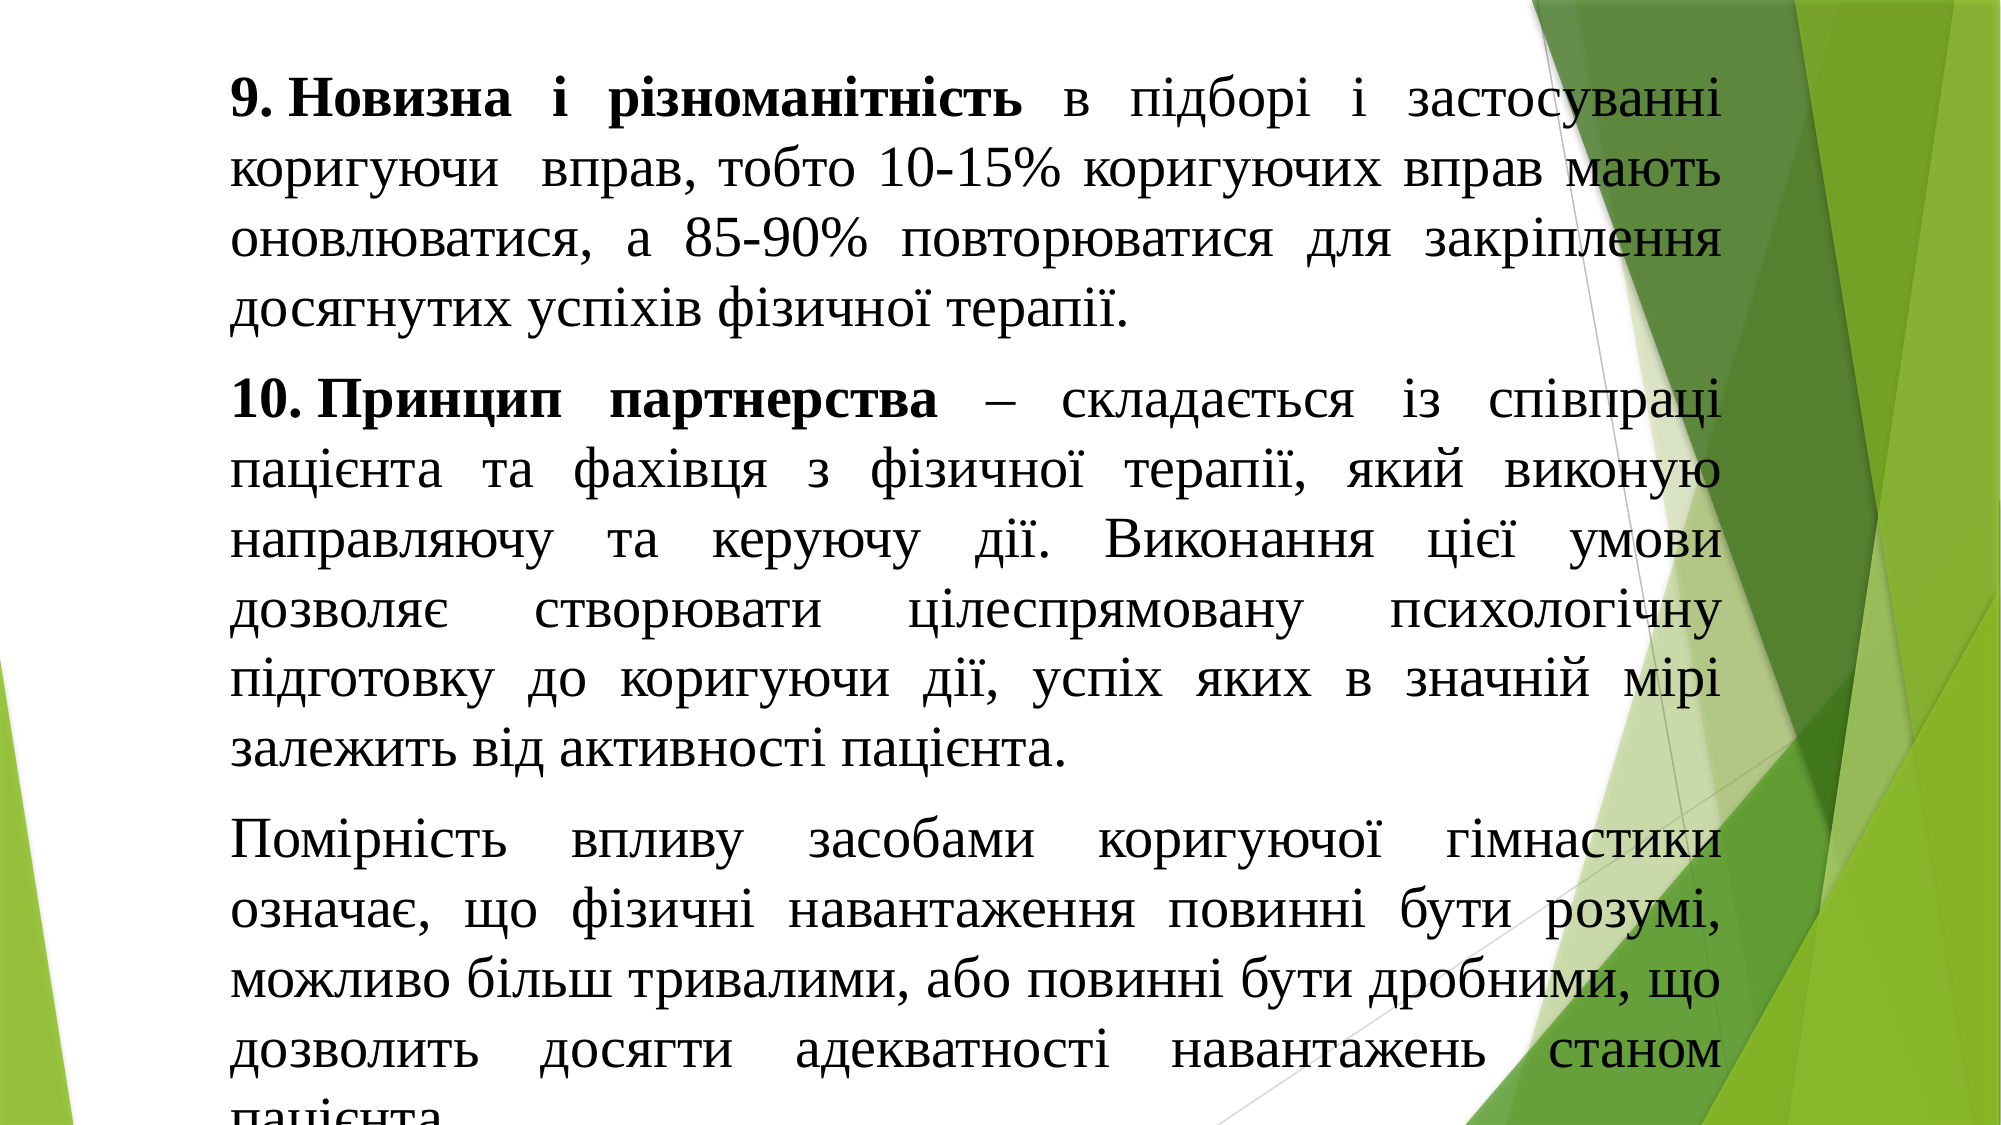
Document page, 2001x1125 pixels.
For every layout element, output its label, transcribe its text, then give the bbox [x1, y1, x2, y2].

list 9. Новизна і різноманітність в підборі і застосуванні коригуючи вправ, тобто 10-15% коригуючих вправ мають оновлюватися, а 85-90% повторюватися для закріплення досягнутих успіхів фізичної терапії. 10. Принцип партнерства – складається із співпраці пацієнта та фахівця з фізичної терапії, який виконую направляючу та керуючу дії. Виконання цієї умови дозволяє створювати цілеспрямовану психологічну підготовку до коригуючи дії, успіх яких в значній мірі залежить від активності пацієнта. Помірність впливу засобами коригуючої гімнастики означає, що фізичні навантаження повинні бути розумі, можливо більш тривалими, або повинні бути дробними, що дозволить досягти адекватності навантажень станом пацієнта. [215, 50, 1738, 687]
